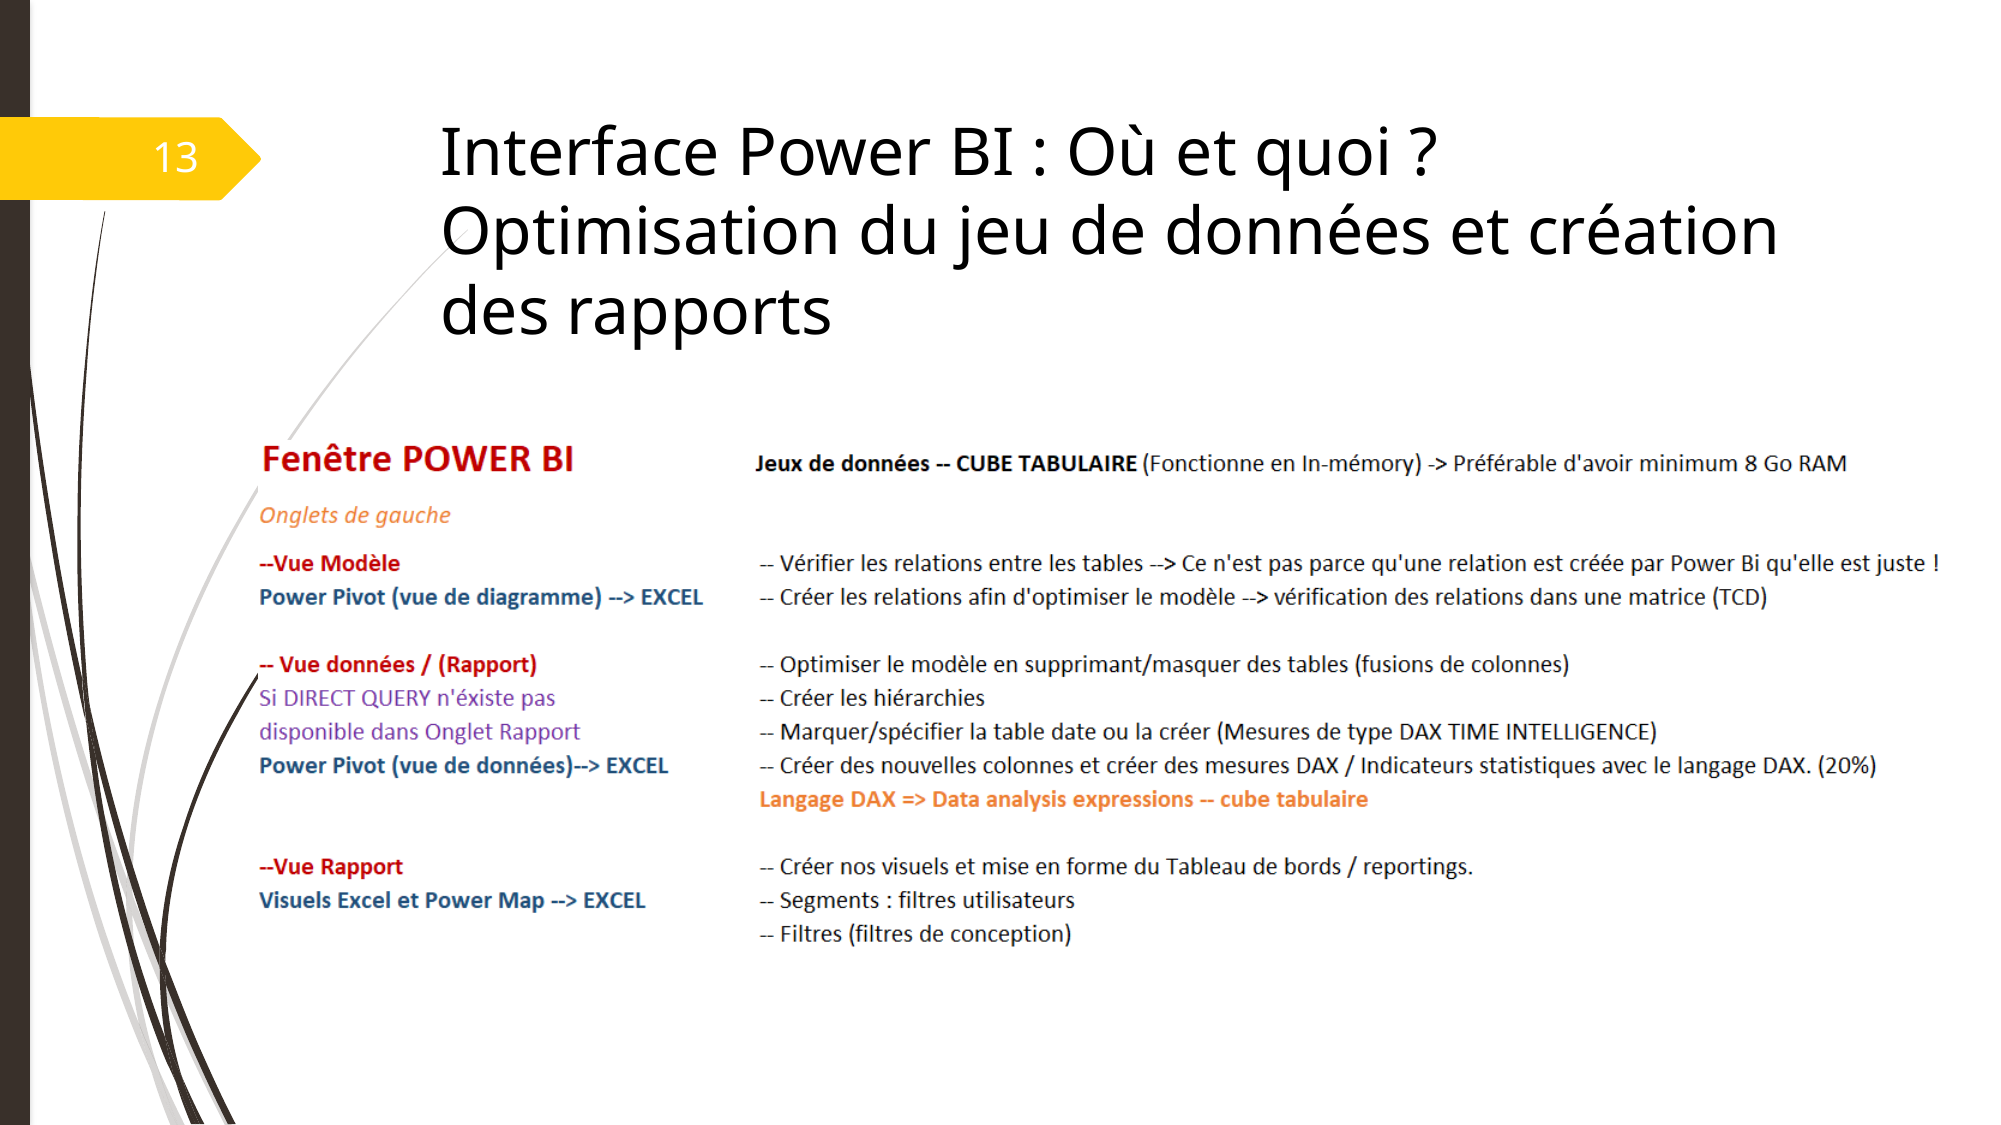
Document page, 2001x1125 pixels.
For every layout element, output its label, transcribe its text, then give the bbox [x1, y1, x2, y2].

slide_number 13 [87, 129, 216, 190]
title Interface Power BI : Où et quoi ? Optimisation du jeu de données et création des rapports [425, 102, 1913, 357]
picture [258, 440, 1947, 949]
